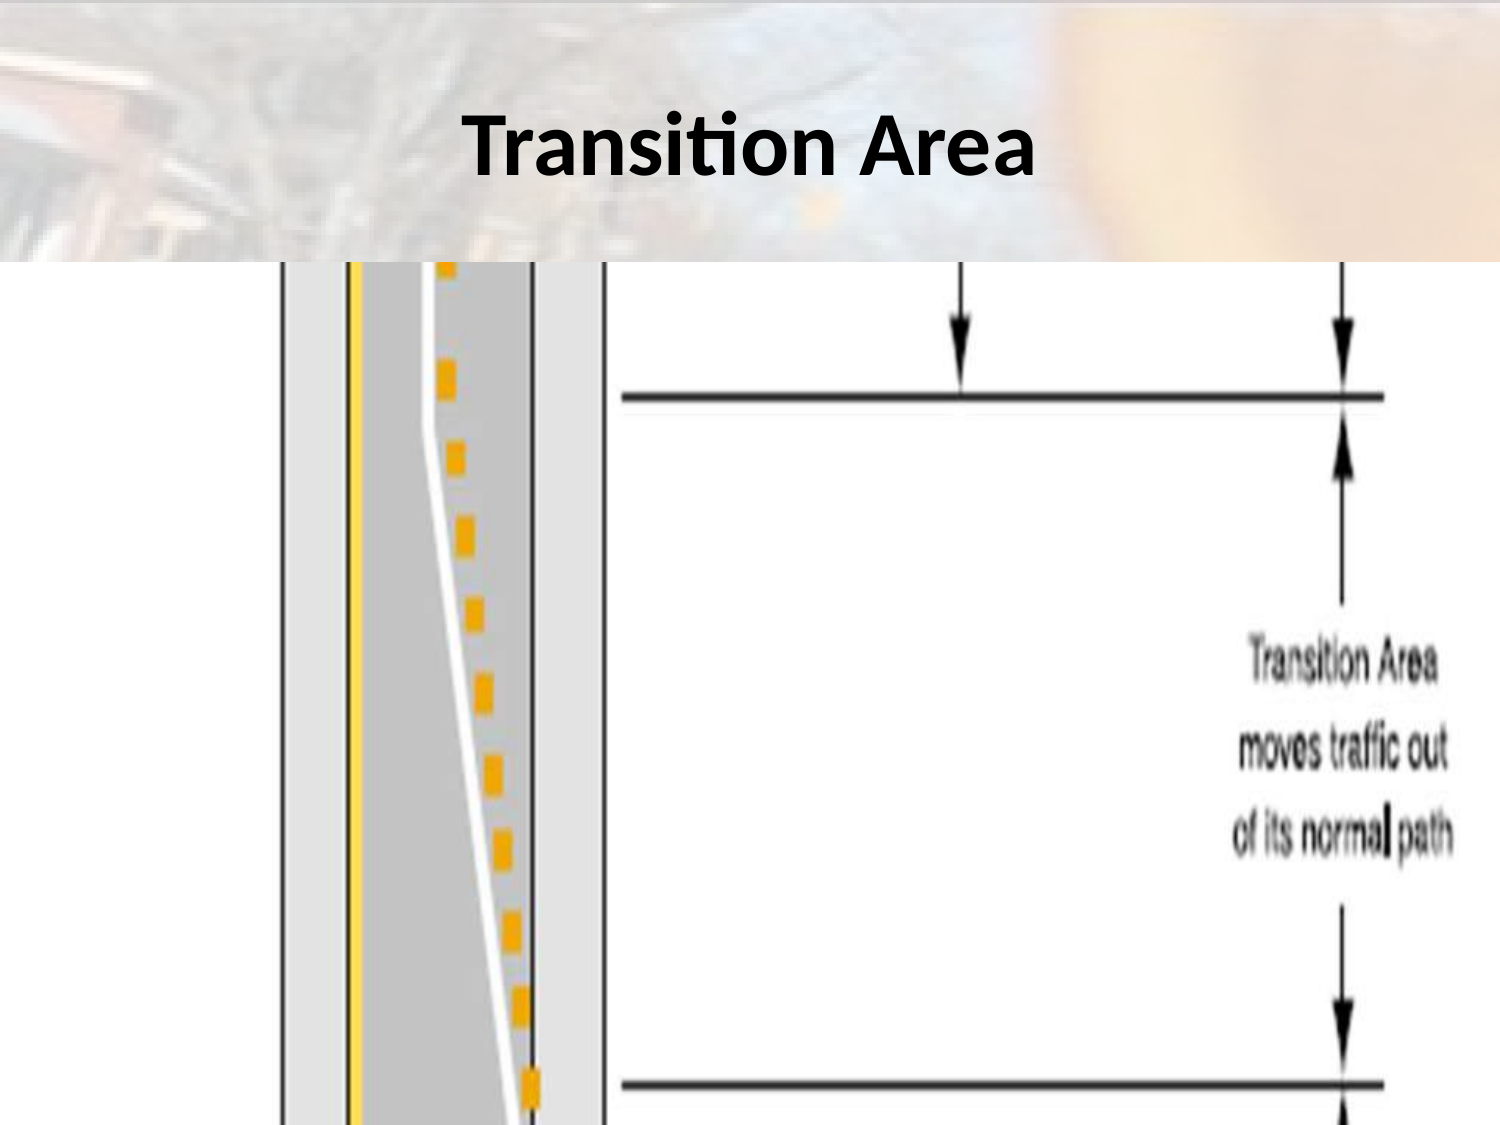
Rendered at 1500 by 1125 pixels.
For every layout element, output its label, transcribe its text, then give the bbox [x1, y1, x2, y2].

title Transition Area [75, 45, 1425, 233]
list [0, 262, 1500, 1125]
